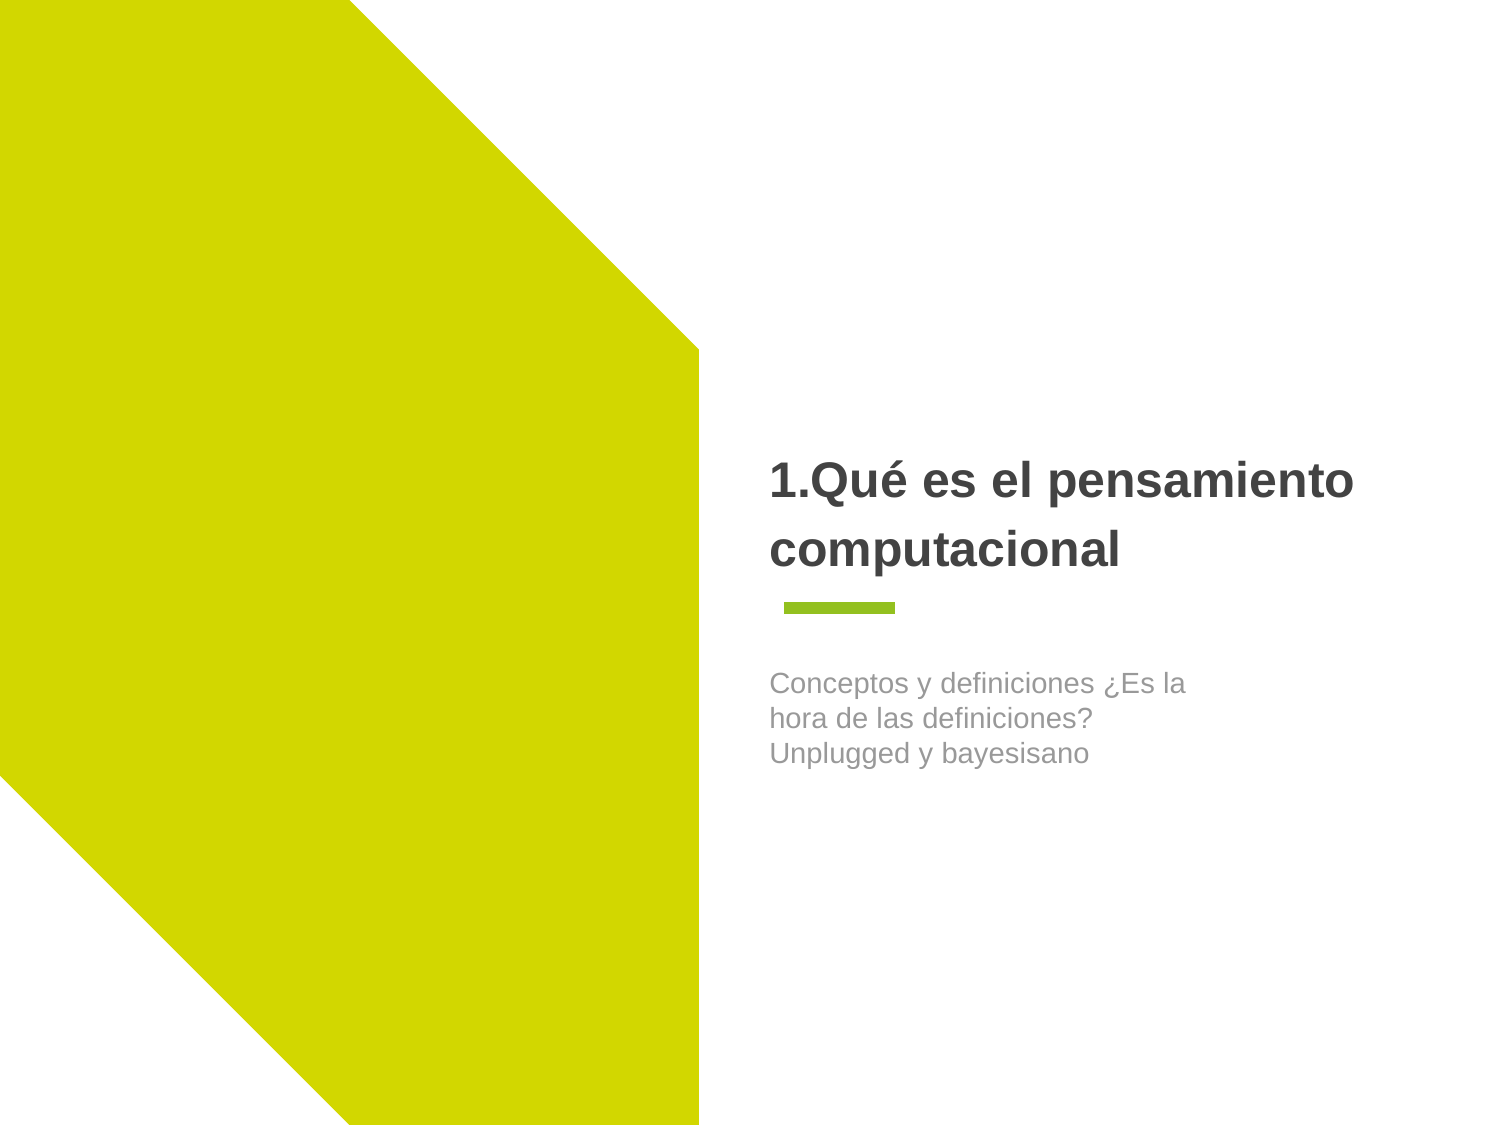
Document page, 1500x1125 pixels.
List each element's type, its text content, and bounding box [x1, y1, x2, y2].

subtitle Conceptos y definiciones ¿Es la hora de las definiciones? Unplugged y bayesisano [754, 649, 1234, 997]
title 1.Qué es el pensamiento computacional [754, 326, 1393, 592]
text_box [0, 0, 699, 1125]
